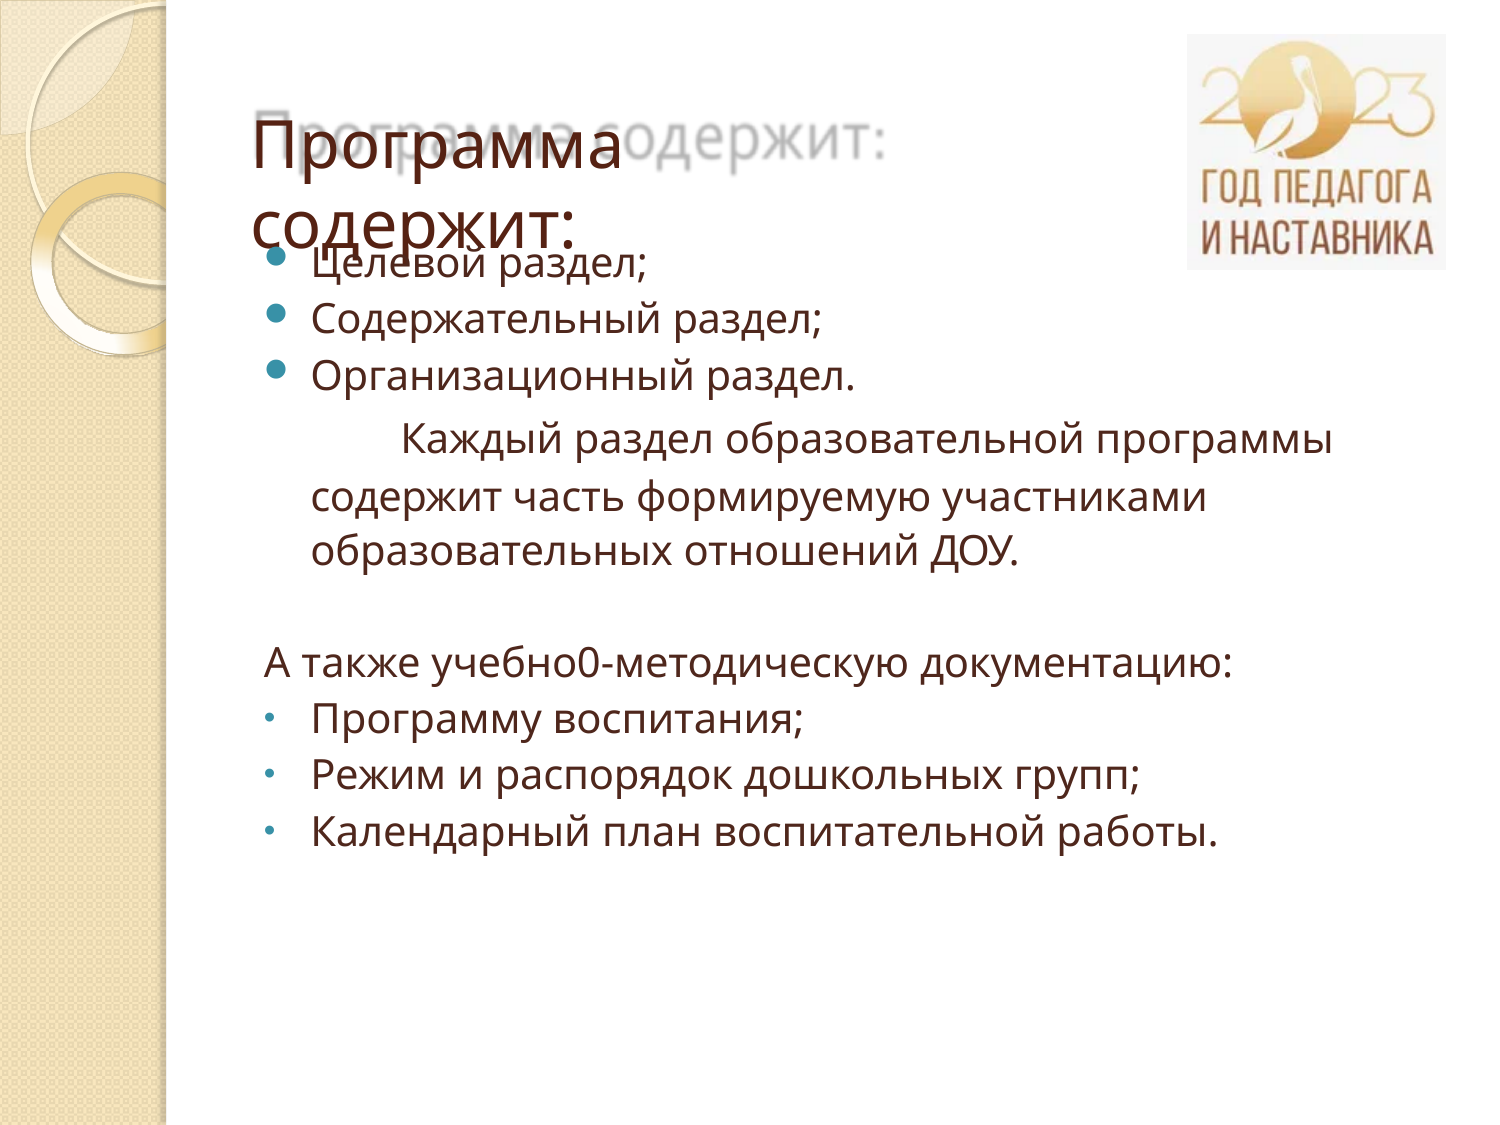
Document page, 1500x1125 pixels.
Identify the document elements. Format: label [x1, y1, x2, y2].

picture [1187, 34, 1446, 270]
text_box [0, 0, 1500, 1125]
picture [205, 62, 934, 227]
